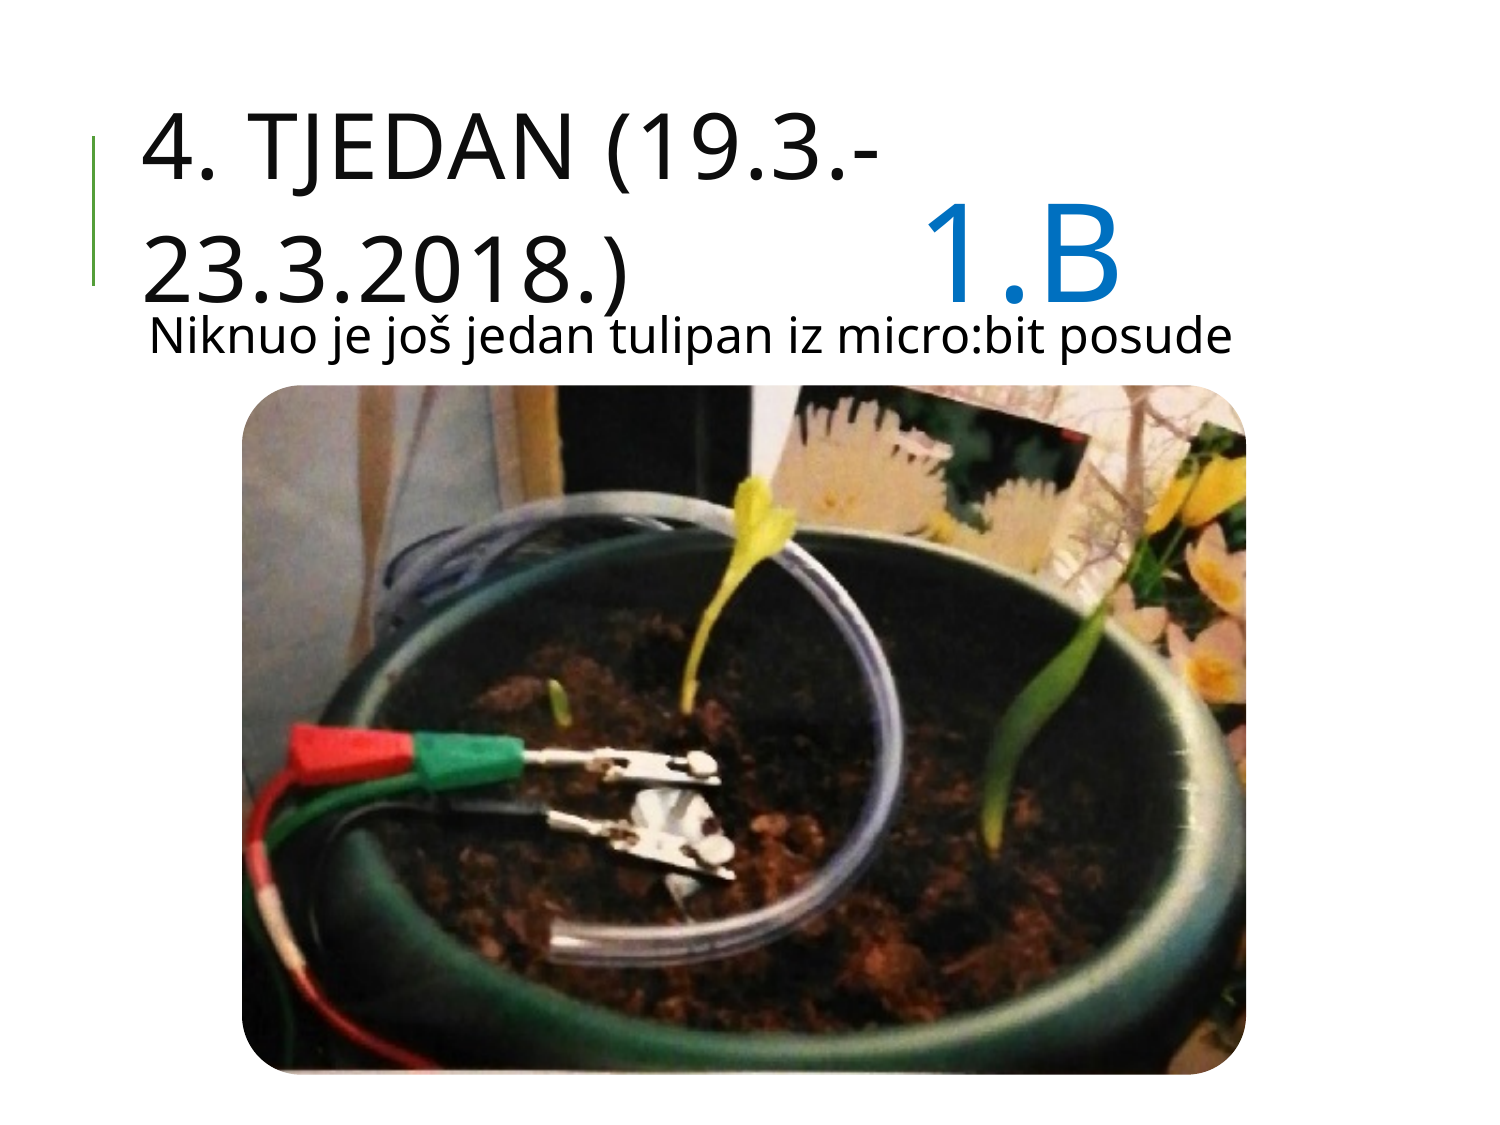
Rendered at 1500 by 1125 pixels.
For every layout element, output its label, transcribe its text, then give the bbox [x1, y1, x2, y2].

picture [241, 385, 1247, 1075]
list Niknuo je još jedan tulipan iz micro:bit posude [126, 302, 1322, 1035]
title 4. Tjedan (19.3.-23.3.2018.) 1.B [126, 96, 1322, 302]
